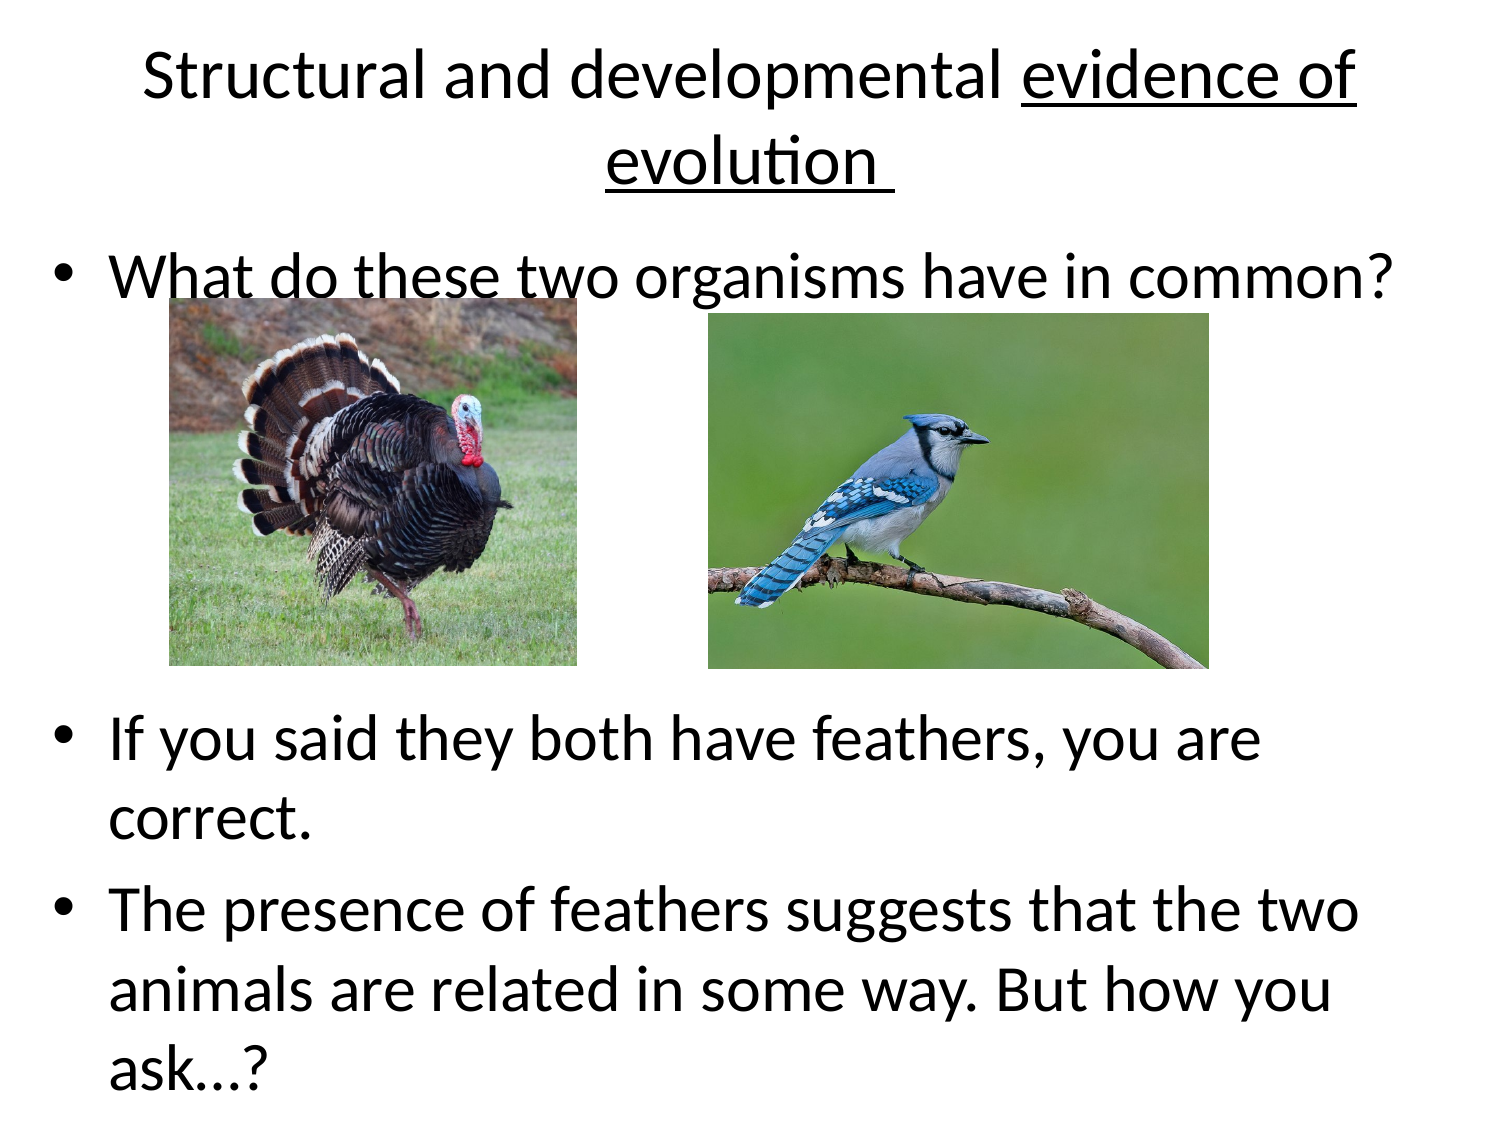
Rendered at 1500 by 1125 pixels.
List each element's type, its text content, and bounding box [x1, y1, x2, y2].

title Structural and developmental evidence of evolution [75, 18, 1425, 207]
list What do these two organisms have in common? If you said they both have feathers, you are correct. The presence of feathers suggests that the two animals are related in some way. But how you ask…? [37, 224, 1463, 1113]
picture [169, 298, 577, 666]
picture [708, 313, 1209, 669]
